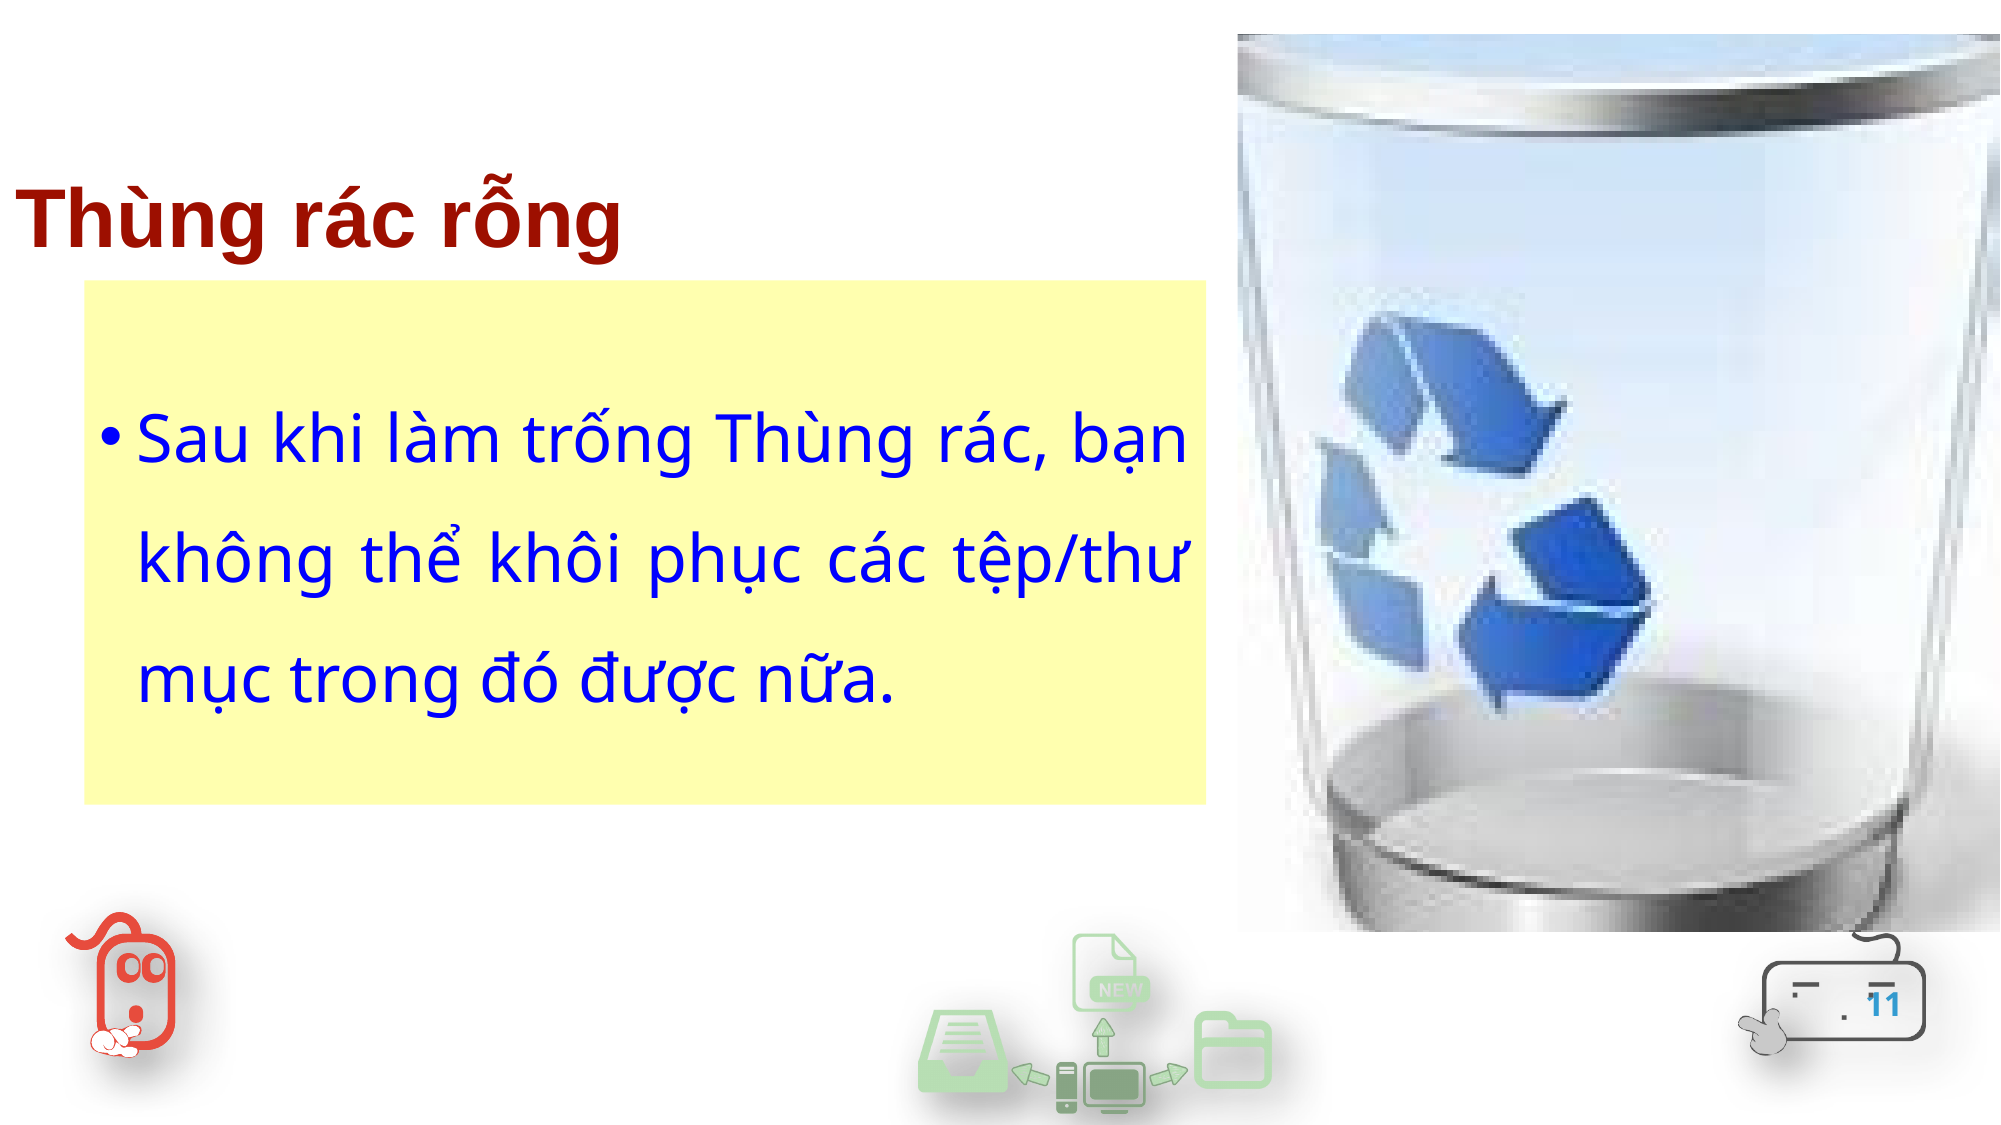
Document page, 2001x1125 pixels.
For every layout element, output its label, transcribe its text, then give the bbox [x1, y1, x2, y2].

title Thùng rác rỗng [0, 159, 646, 281]
list Sau khi làm trống Thùng rác, bạn không thể khôi phục các tệp/thư mục trong đó được nữa. [84, 280, 1207, 805]
slide_number 11 [1831, 975, 1937, 1036]
picture [1237, 34, 2000, 932]
